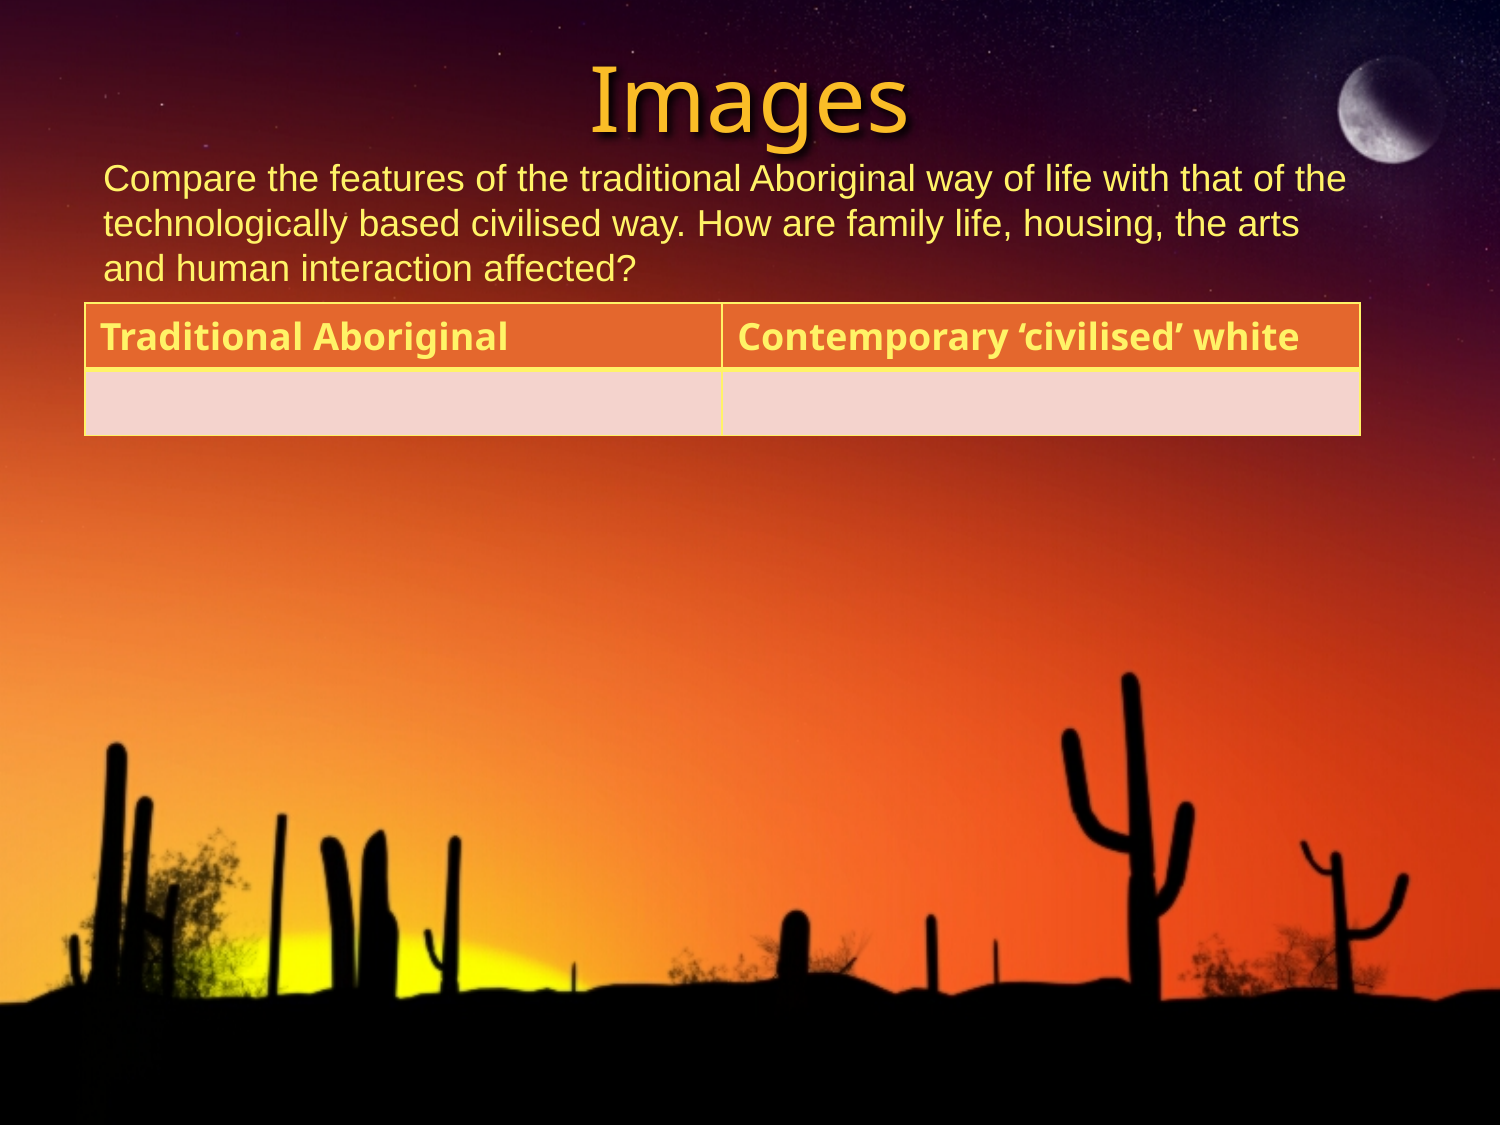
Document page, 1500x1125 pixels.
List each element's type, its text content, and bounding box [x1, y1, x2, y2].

table_cell [86, 372, 721, 435]
title Images [112, 42, 1388, 146]
table_cell [723, 372, 1359, 435]
text_box Compare the features of the traditional Aboriginal way of life with that of the technologically based civilised way. How are family life, housing, the arts and human interaction affected? [88, 146, 1388, 297]
table_header Traditional Aboriginal [86, 304, 721, 367]
table_header Contemporary ‘civilised’ white [723, 304, 1359, 367]
picture [0, 0, 1500, 1125]
